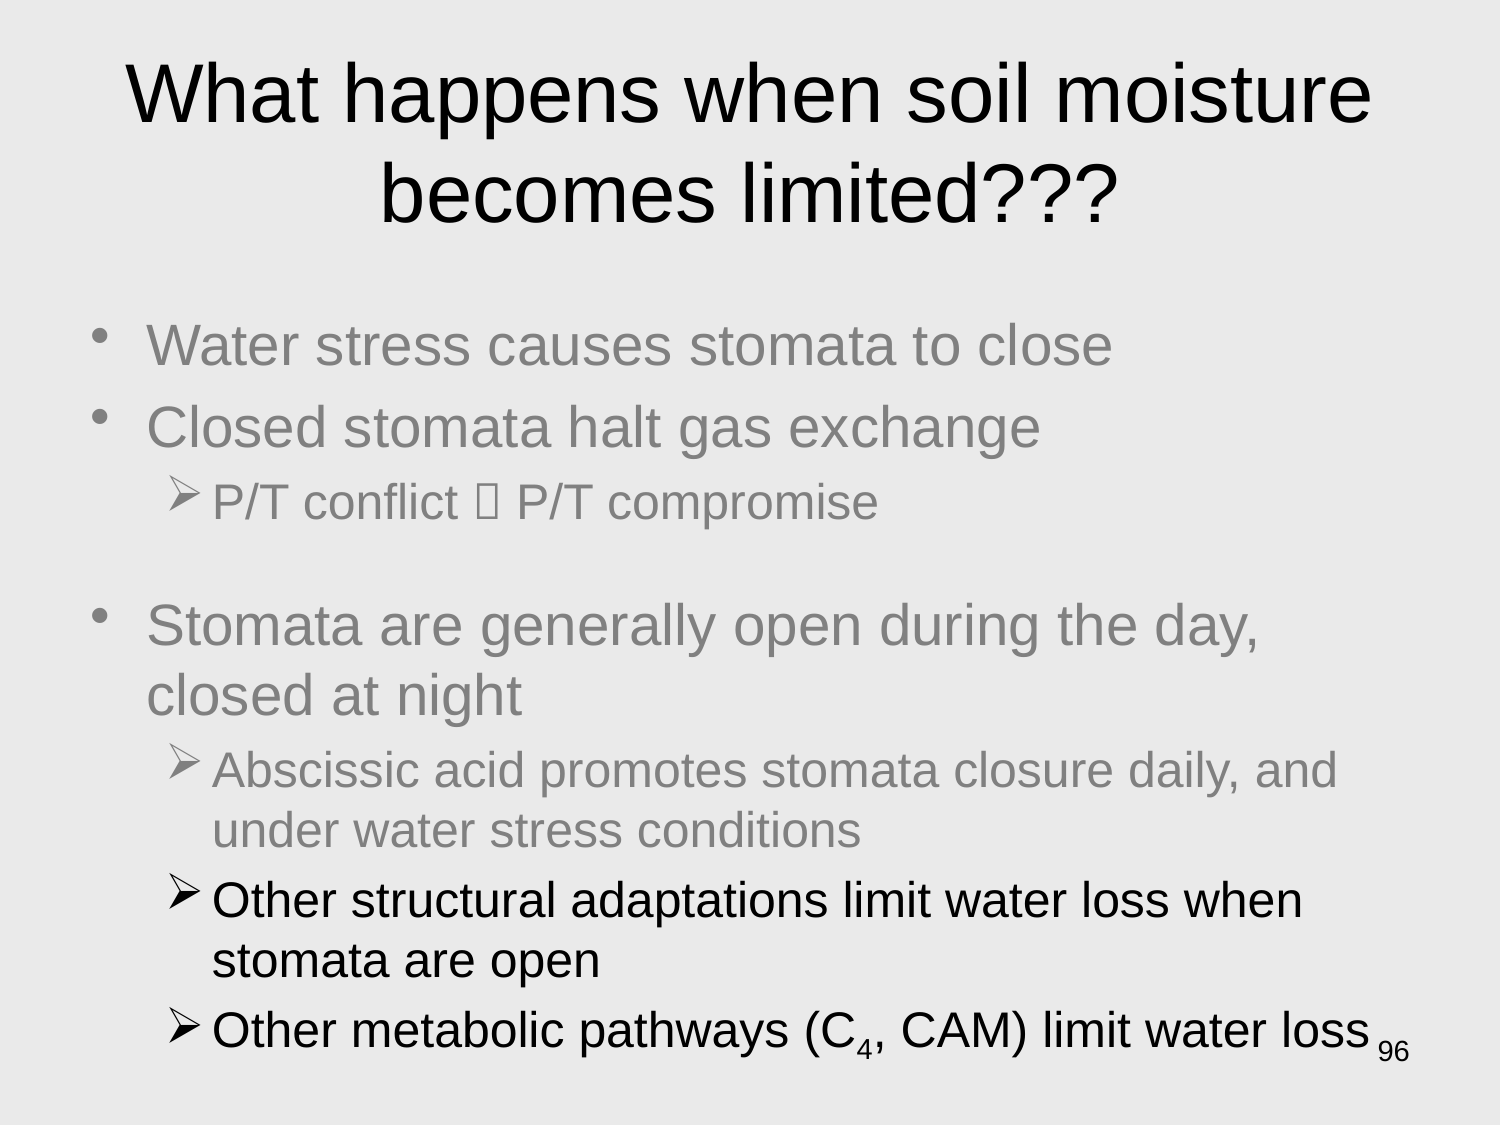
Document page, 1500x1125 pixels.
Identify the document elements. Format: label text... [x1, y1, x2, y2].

title What happens when soil moisture becomes limited??? [75, 45, 1425, 233]
list Water stress causes stomata to close Closed stomata halt gas exchange P/T conflict  P/T compromise Stomata are generally open during the day, closed at night Abscissic acid promotes stomata closure daily, and under water stress conditions Other structural adaptations limit water loss when stomata are open Other metabolic pathways (C4, CAM) limit water loss [75, 299, 1463, 1100]
